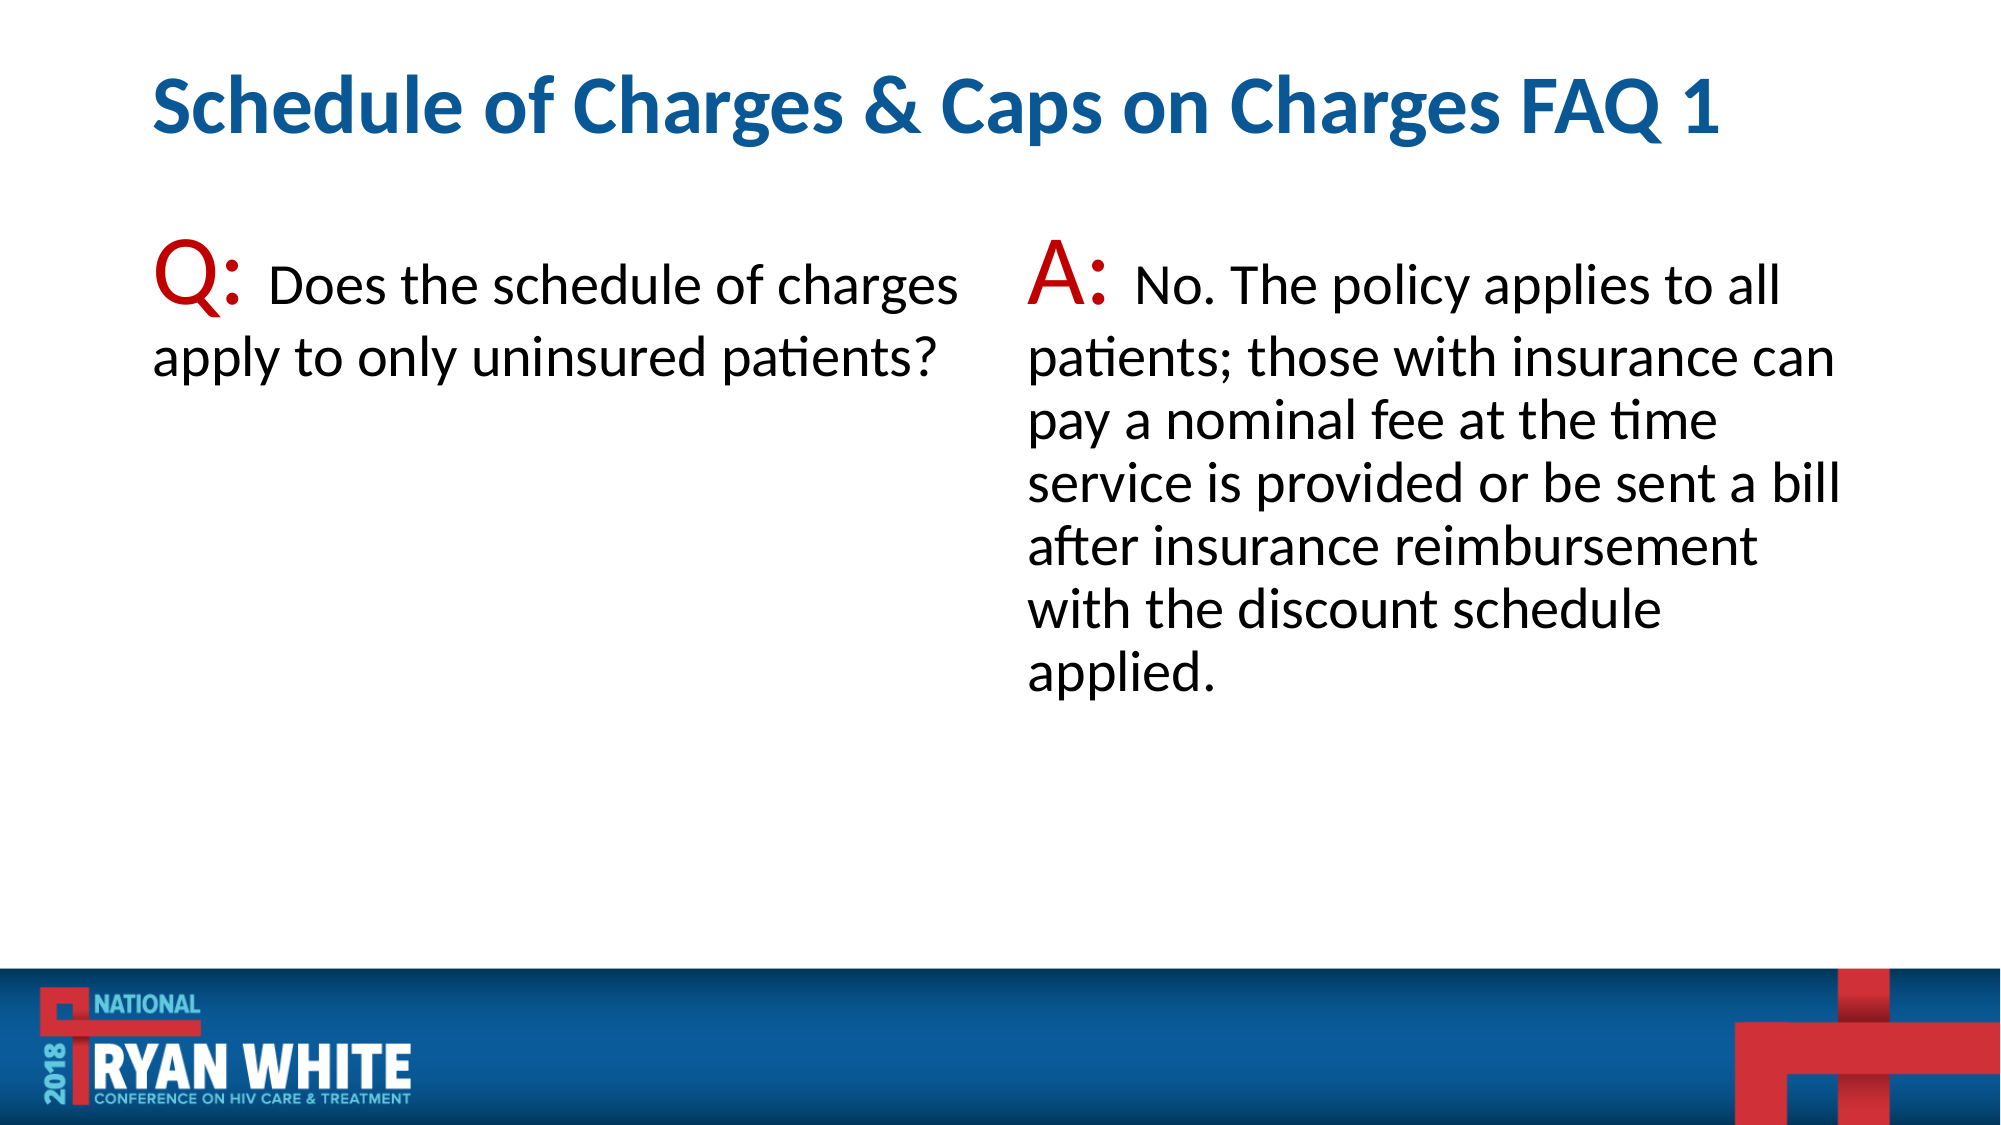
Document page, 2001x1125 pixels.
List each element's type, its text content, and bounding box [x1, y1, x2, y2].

list A: No. The policy applies to all patients; those with insurance can pay a nominal fee at the time service is provided or be sent a bill after insurance reimbursement with the discount schedule applied. [1012, 210, 1863, 913]
list Q: Does the schedule of charges apply to only uninsured patients? [137, 210, 988, 913]
title Schedule of Charges & Caps on Charges FAQ 1 [137, 38, 1863, 175]
picture [0, 0, 2001, 1125]
